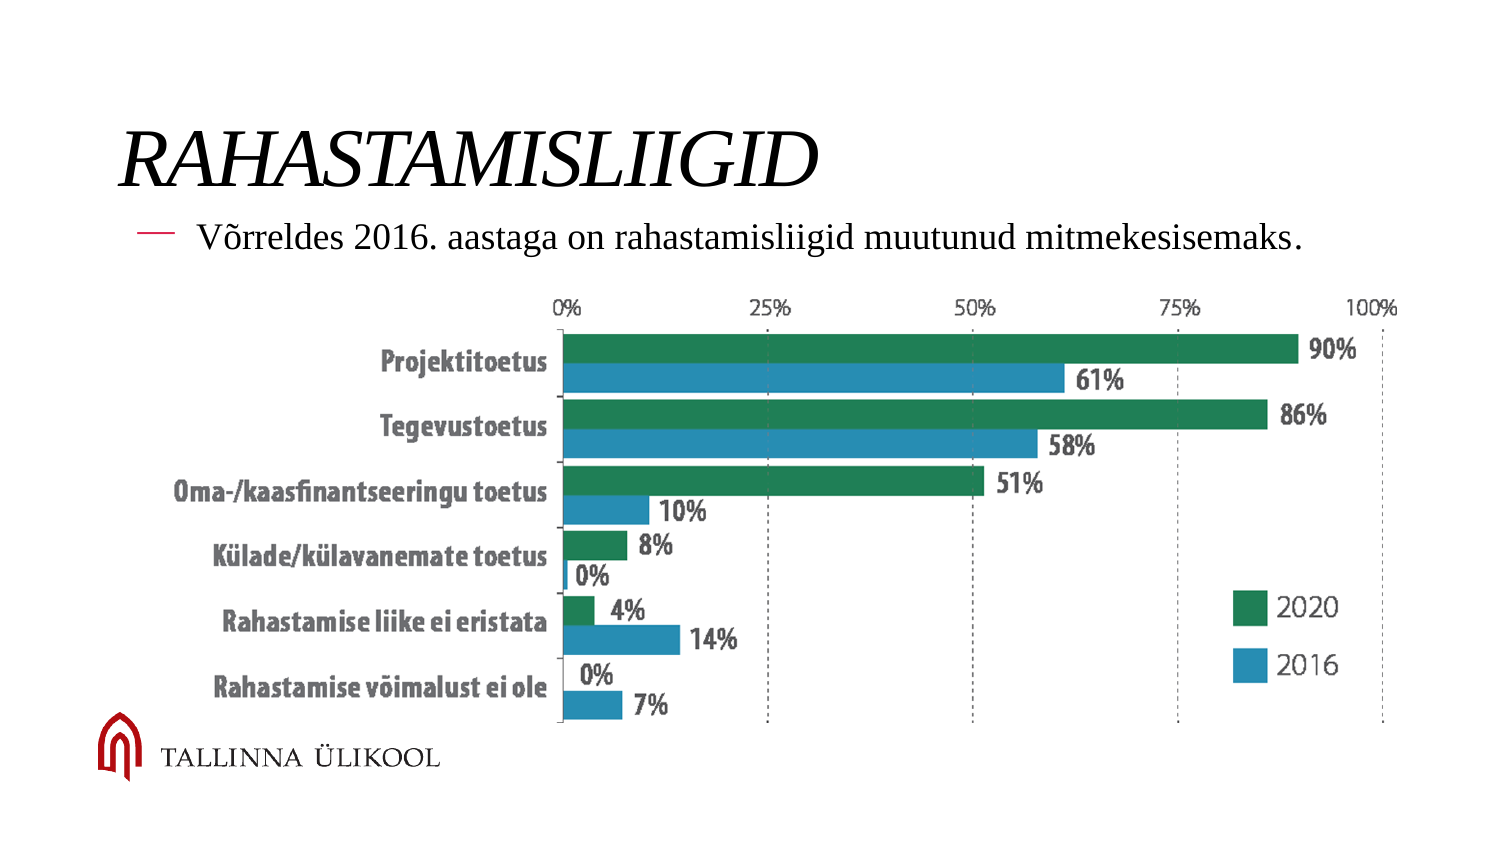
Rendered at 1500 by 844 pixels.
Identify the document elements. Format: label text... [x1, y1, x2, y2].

picture [98, 295, 1397, 782]
list Võrreldes 2016. aastaga on rahastamisliigid muutunud mitmekesisemaks. [122, 210, 1416, 294]
title rahastamisliigid [103, 96, 1397, 245]
